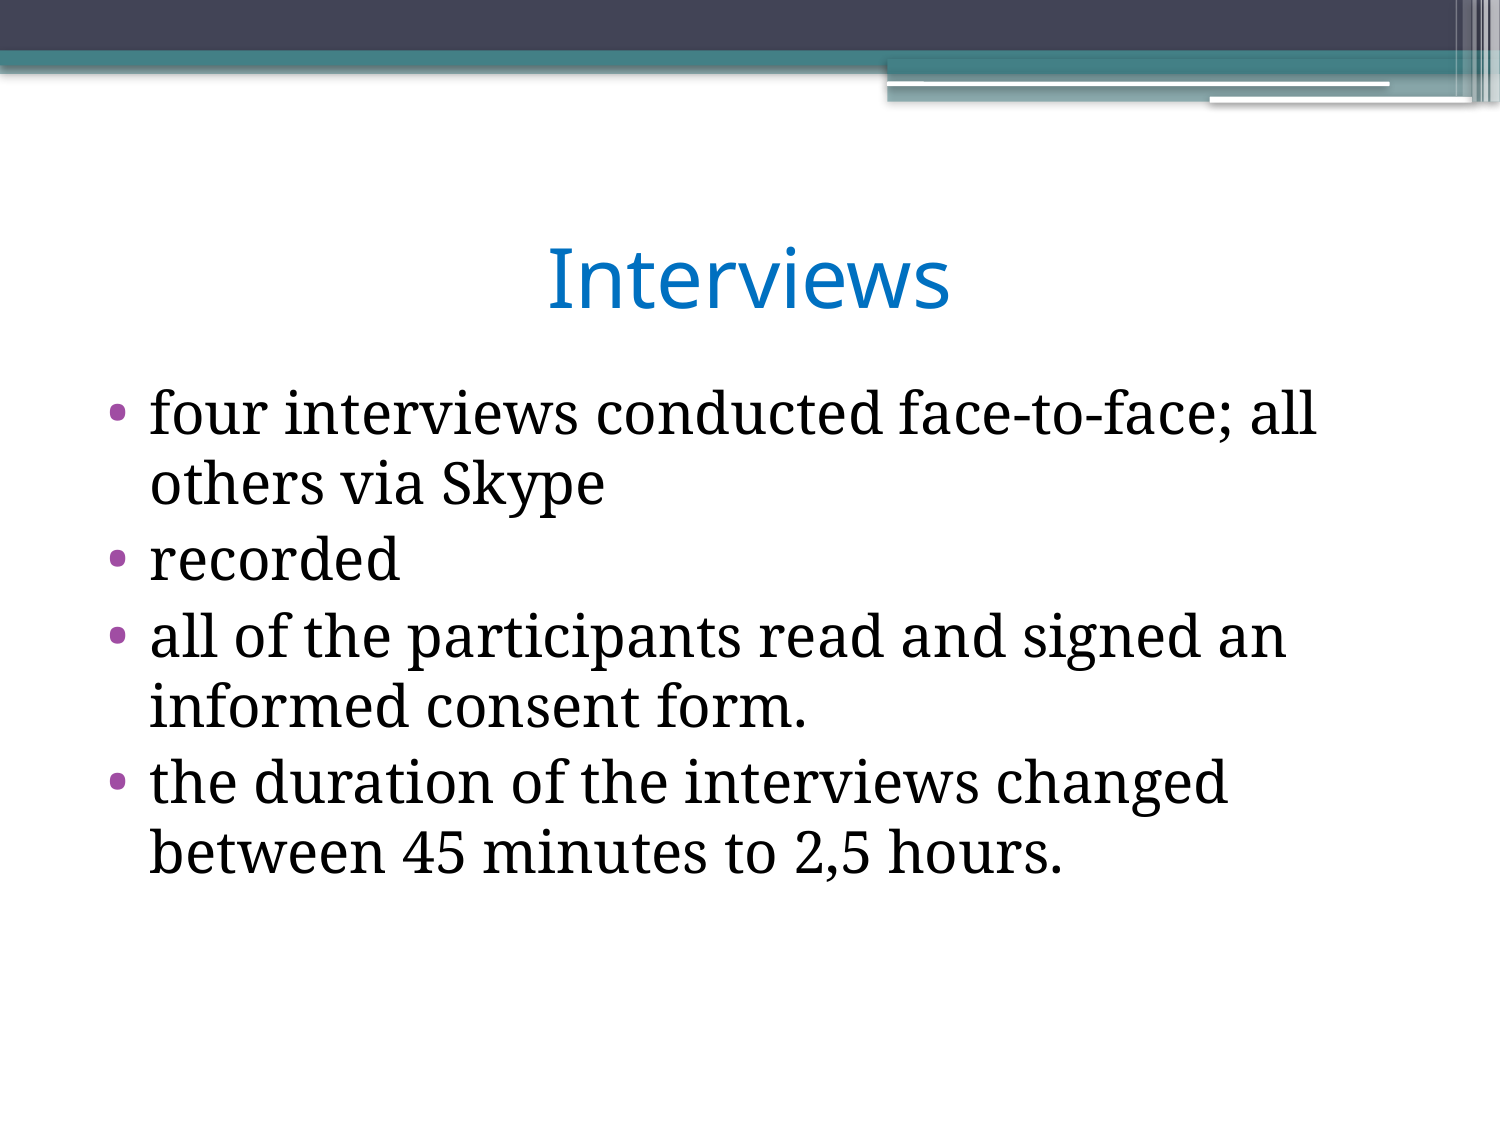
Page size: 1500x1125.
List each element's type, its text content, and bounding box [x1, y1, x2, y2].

list four interviews conducted face-to-face; all others via Skype recorded all of the participants read and signed an informed consent form. the duration of the interviews changed between 45 minutes to 2,5 hours. [75, 368, 1425, 1079]
title Interviews [75, 187, 1425, 363]
